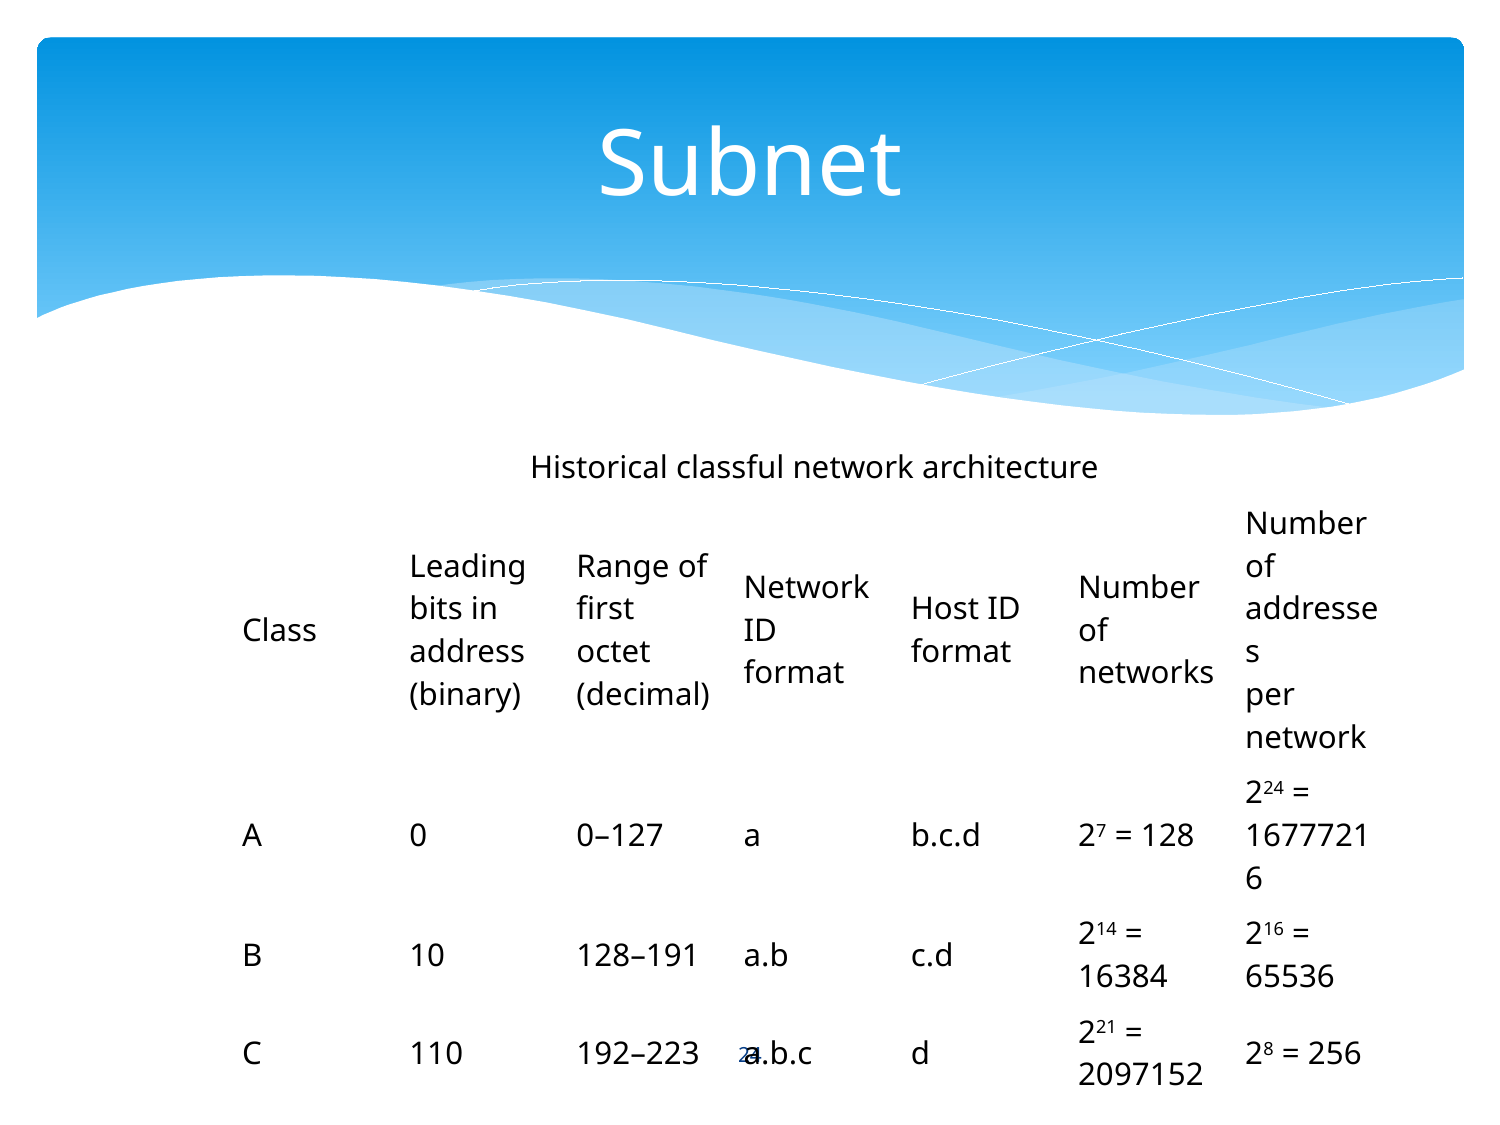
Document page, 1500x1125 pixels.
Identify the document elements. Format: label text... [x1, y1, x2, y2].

table_cell 10 [397, 905, 564, 1003]
table_cell a [731, 764, 898, 905]
table_cell b.c.d [898, 764, 1065, 905]
table_cell 0 [397, 764, 564, 905]
table_cell c.d [898, 905, 1065, 1003]
table_cell a.b.c [731, 1003, 898, 1101]
table_cell A [229, 764, 397, 905]
table_cell Network ID format [731, 494, 898, 764]
table_cell 192–223 [564, 1003, 731, 1101]
table_cell 28 = 256 [1232, 1003, 1400, 1101]
table_cell Range of first octet (decimal) [564, 494, 731, 764]
table_cell a.b [731, 905, 898, 1003]
table_cell 128–191 [564, 905, 731, 1003]
table_cell C [229, 1003, 397, 1101]
table_cell Number of addresses per network [1232, 494, 1400, 764]
list [162, 312, 1378, 1005]
table_cell 216 = 65536 [1232, 905, 1400, 1003]
table_cell 27 = 128 [1065, 764, 1232, 905]
title Subnet [75, 55, 1425, 261]
table_cell Host ID format [898, 494, 1065, 764]
table_cell d [898, 1003, 1065, 1101]
table_cell 221 = 2097152 [1065, 1003, 1232, 1101]
table_cell 224 = 16777216 [1232, 764, 1400, 905]
table_cell Number of networks [1065, 494, 1232, 764]
table_cell B [229, 905, 397, 1003]
table_cell 110 [397, 1003, 564, 1101]
table_cell 0–127 [564, 764, 731, 905]
table_header Historical classful network architecture [229, 439, 1400, 494]
table_cell 214 = 16384 [1065, 905, 1232, 1003]
table_cell Class [229, 494, 397, 764]
table_cell Leading bits in address (binary) [397, 494, 564, 764]
